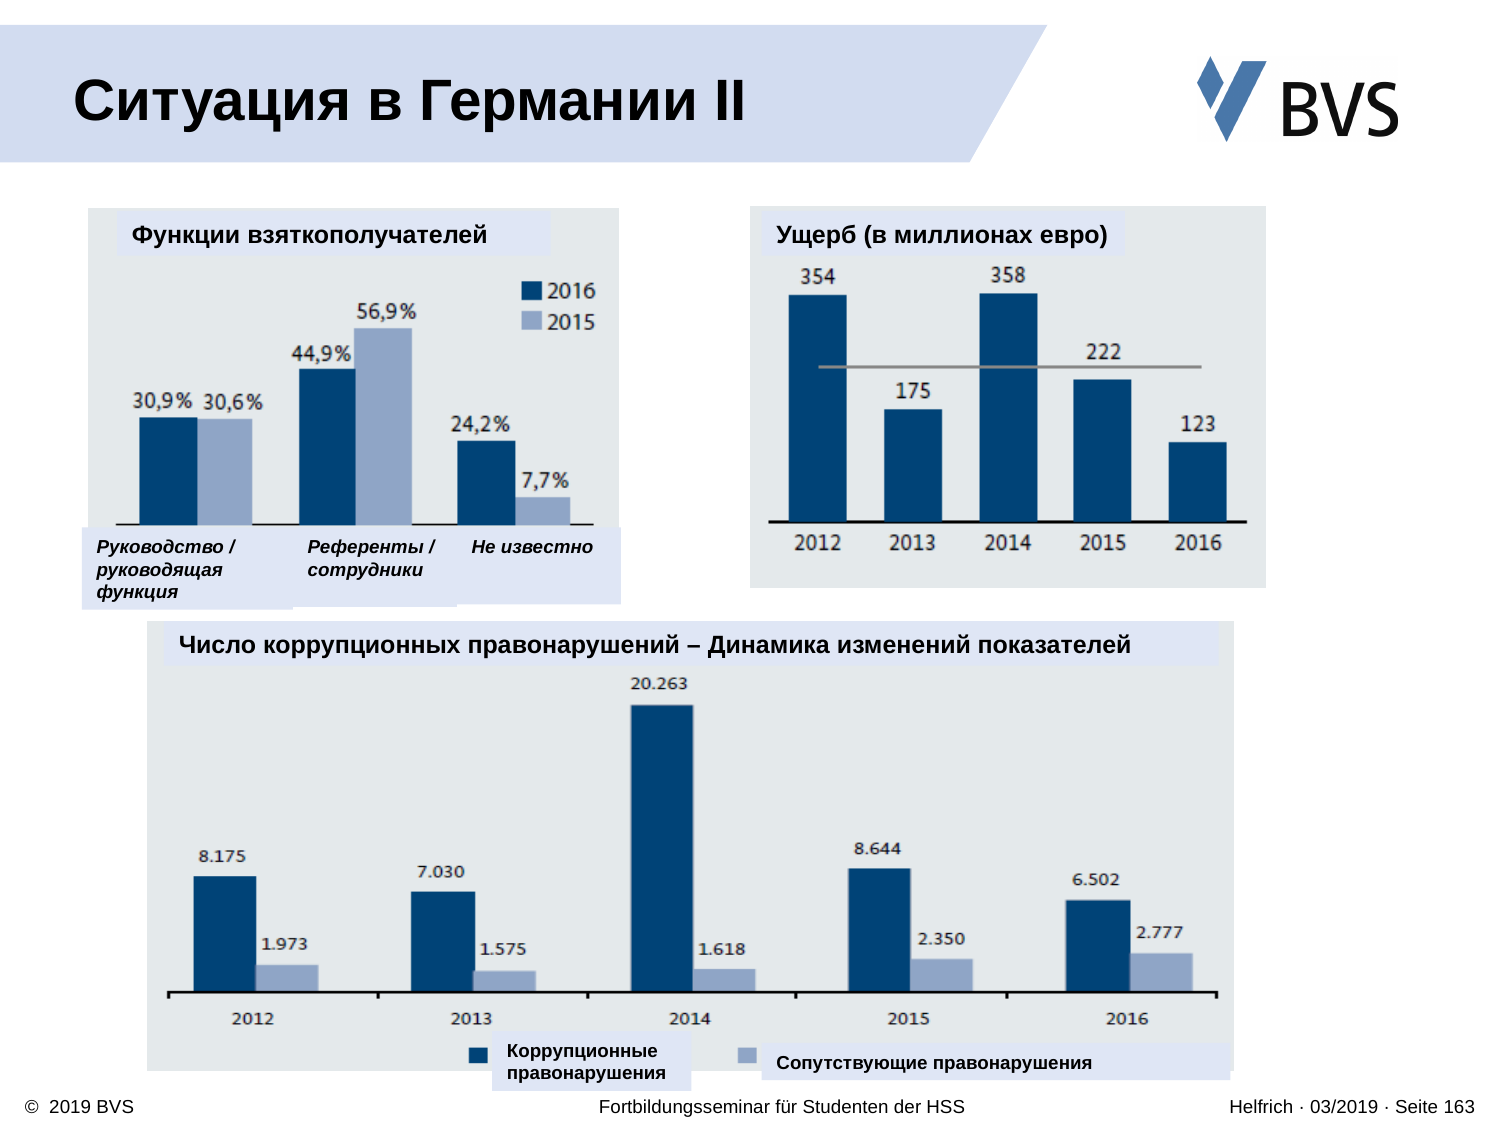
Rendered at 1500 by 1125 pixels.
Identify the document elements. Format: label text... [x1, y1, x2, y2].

title Ситуация в Германии II [58, 35, 856, 158]
text_box Коррупционные правонарушения [492, 1080, 692, 1091]
picture [1197, 56, 1398, 142]
picture [88, 207, 619, 596]
picture [749, 206, 1266, 588]
picture [147, 621, 1234, 1071]
text_box Руководство / руководящая функция [81, 527, 293, 610]
